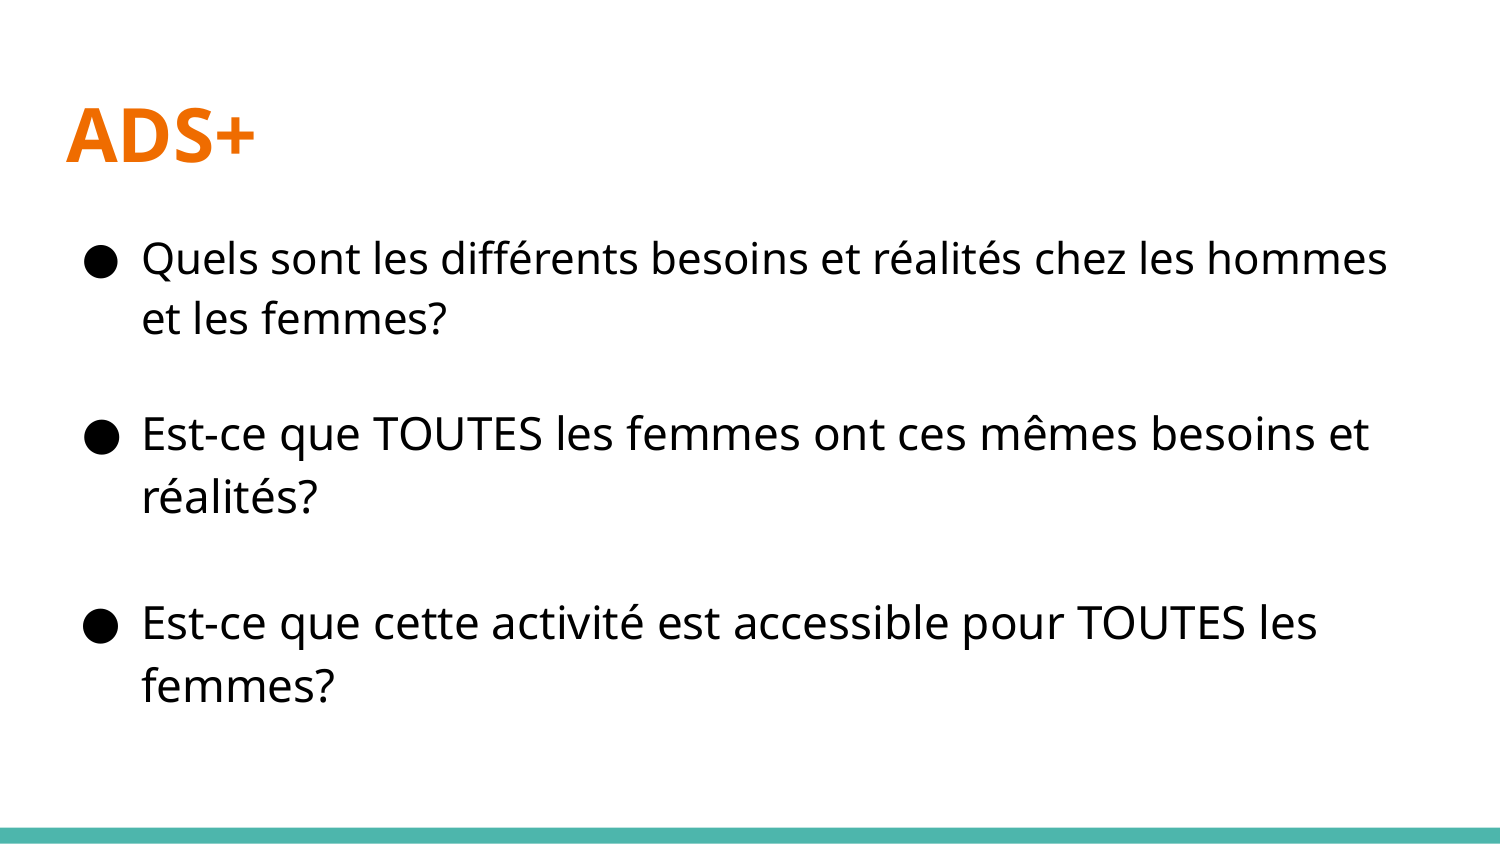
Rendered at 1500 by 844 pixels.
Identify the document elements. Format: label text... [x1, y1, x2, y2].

title ADS+ [51, 72, 1449, 189]
list Quels sont les différents besoins et réalités chez les hommes et les femmes? Est-ce que TOUTES les femmes ont ces mêmes besoins et réalités? Est-ce que cette activité est accessible pour TOUTES les femmes? [51, 207, 1449, 750]
